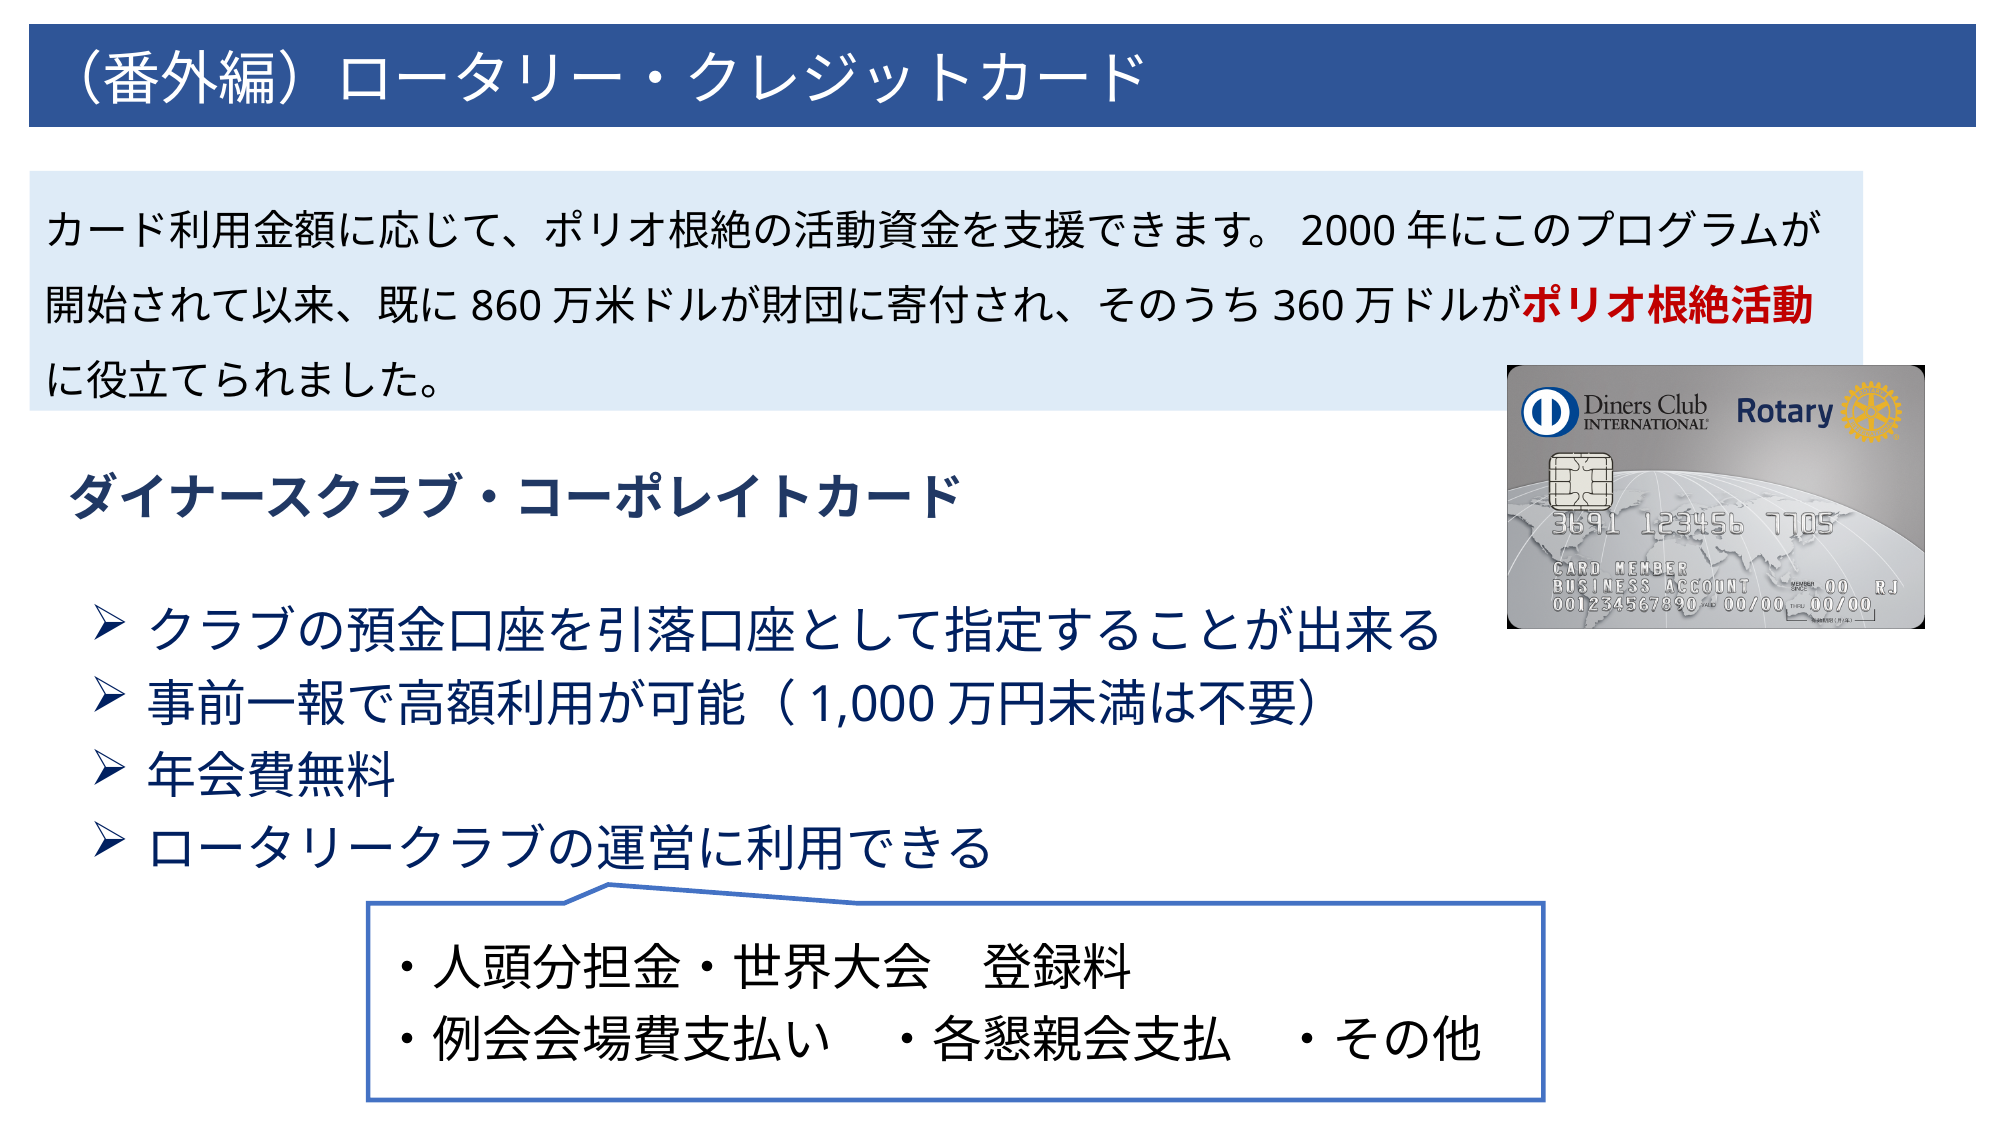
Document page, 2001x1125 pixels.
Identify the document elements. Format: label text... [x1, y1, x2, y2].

text_box ・人頭分担金・世界大会 登録料 ・例会会場費支払い ・各懇親会支払 ・その他 [367, 883, 1545, 1102]
text_box クラブの預金口座を引落口座として指定することが出来る 事前一報で高額利用が可能（1,000万円未満は不要） 年会費無料 ロータリークラブの運営に利用できる [75, 590, 1510, 884]
text_box カード利用金額に応じて、ポリオ根絶の活動資金を支援できます。2000年にこのプログラムが開始されて以来、既に860万米ドルが財団に寄付され、そのうち360万ドルがポリオ根絶活動に役立てられました。 [29, 170, 1864, 411]
text_box （番外編）ロータリー・クレジットカード [29, 24, 1976, 127]
text_box ダイナースクラブ・コーポレイトカード [53, 458, 1053, 533]
picture [1506, 365, 1925, 629]
